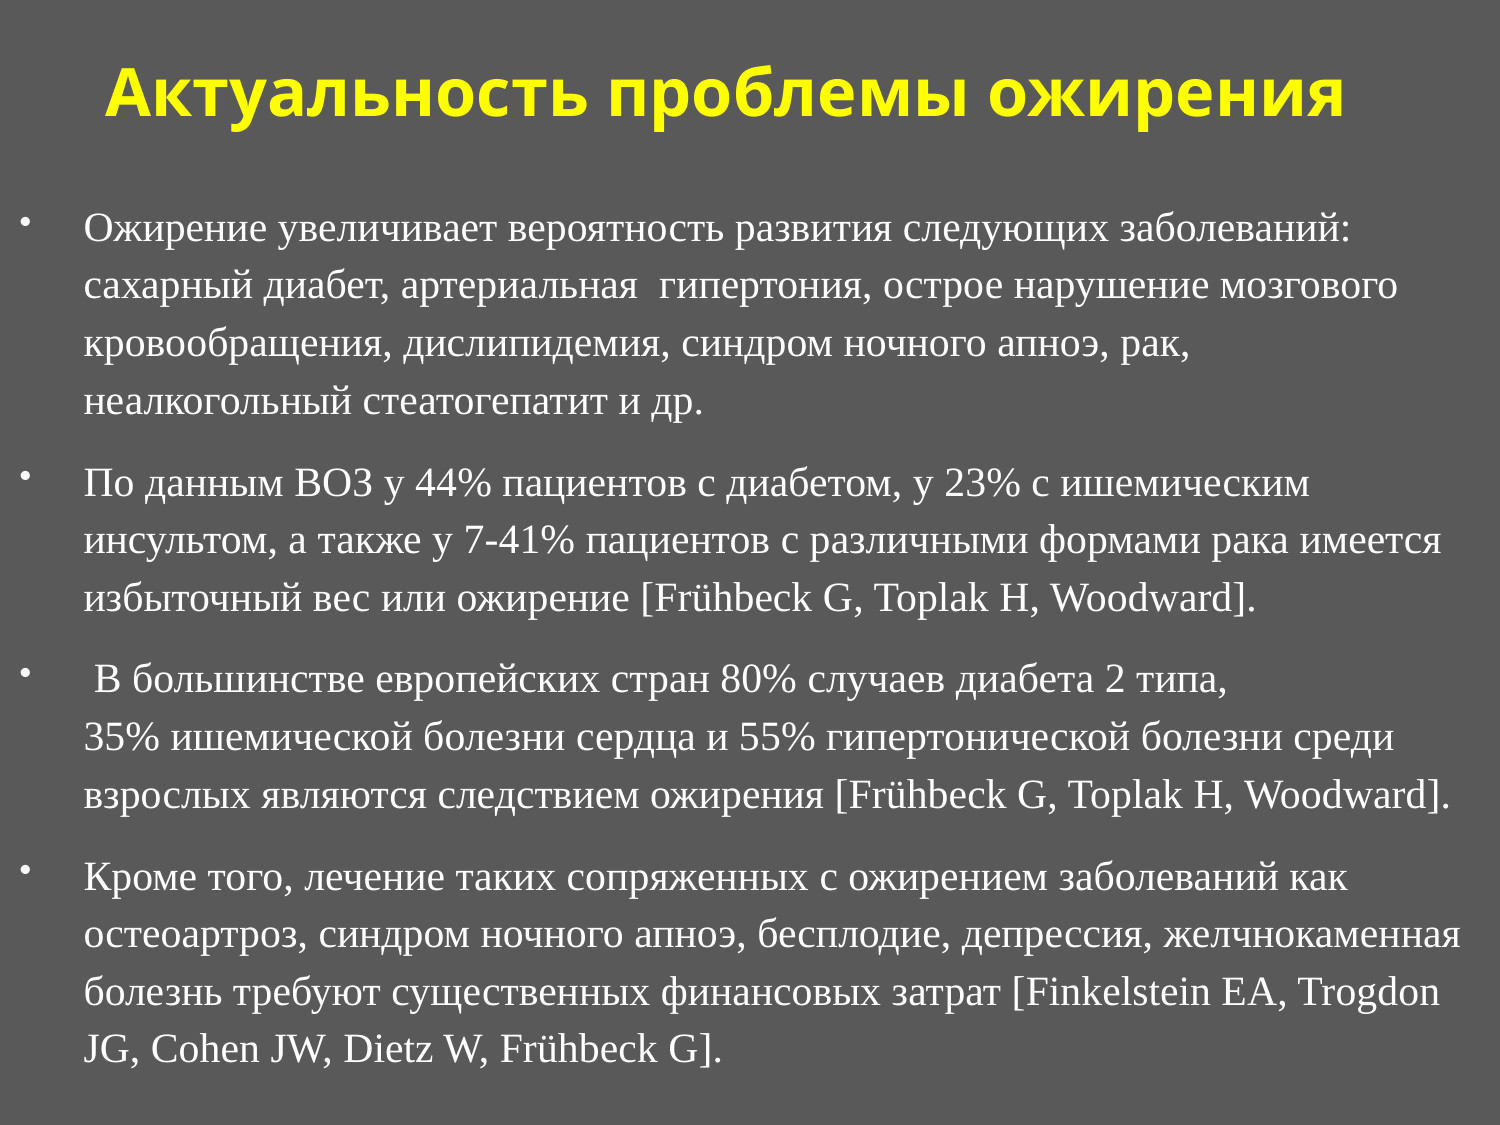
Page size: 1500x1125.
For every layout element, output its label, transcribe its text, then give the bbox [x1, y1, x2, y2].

title Актуальность проблемы ожирения [53, 31, 1400, 149]
list Ожирение увеличивает вероятность развития следующих заболеваний: сахарный диабет, артериальная гипертония, острое нарушение мозгового кровообращения, дислипидемия, синдром ночного апноэ, рак, неалкогольный стеатогепатит и др. По данным ВОЗ у 44% пациентов с диабетом, у 23% с ишемическим инсультом, а также у 7-41% пациентов с различными формами рака имеется избыточный вес или ожирение [Frühbeck G, Toplak H, Woodward]. В большинстве европейских стран 80% случаев диабета 2 типа, 35% ишемической болезни сердца и 55% гипертонической болезни среди взрослых являются следствием ожирения [Frühbeck G, Toplak H, Woodward]. Кроме того, лечение таких сопряженных с ожирением заболеваний как остеоартроз, синдром ночного апноэ, бесплодие, депрессия, желчнокаменная болезнь требуют существенных финансовых затрат [Finkelstein EA, Trogdon JG, Cohen JW, Dietz W, Frühbeck G]. [0, 184, 1483, 1095]
